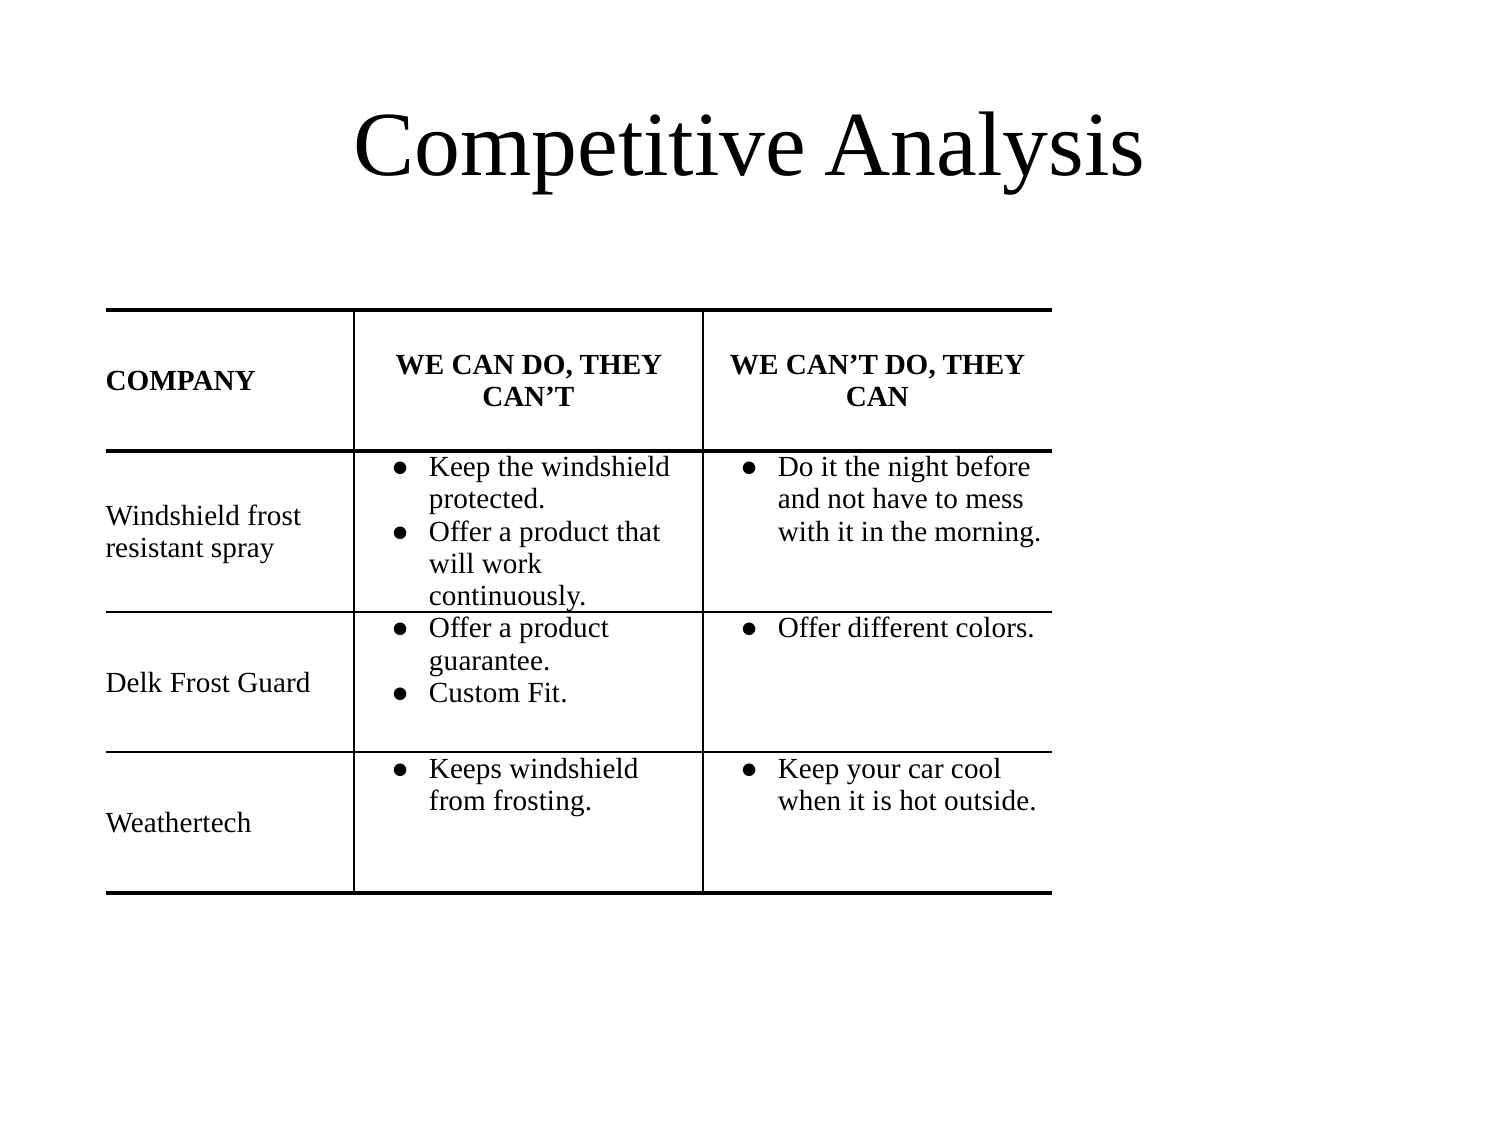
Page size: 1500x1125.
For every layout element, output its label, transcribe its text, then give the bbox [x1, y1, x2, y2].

table_cell Delk Frost Guard [106, 613, 353, 751]
table_header WE CAN DO, THEY CAN’T [355, 312, 702, 449]
table_header WE CAN’T DO, THEY CAN [704, 312, 1052, 449]
table_cell Offer different colors. [704, 613, 1052, 751]
table_cell Keep your car cool when it is hot outside. [704, 753, 1052, 891]
title Competitive Analysis [75, 45, 1425, 233]
table_header COMPANY [106, 312, 353, 449]
table_cell Do it the night before and not have to mess with it in the morning. [704, 453, 1052, 611]
table_cell Windshield frost resistant spray [106, 453, 353, 611]
table_cell Keep the windshield protected. Offer a product that will work continuously. [355, 453, 702, 611]
table_cell Keeps windshield from frosting. [355, 753, 702, 891]
table_cell Weathertech [106, 753, 353, 891]
table_cell Offer a product guarantee. Custom Fit. [355, 613, 702, 751]
